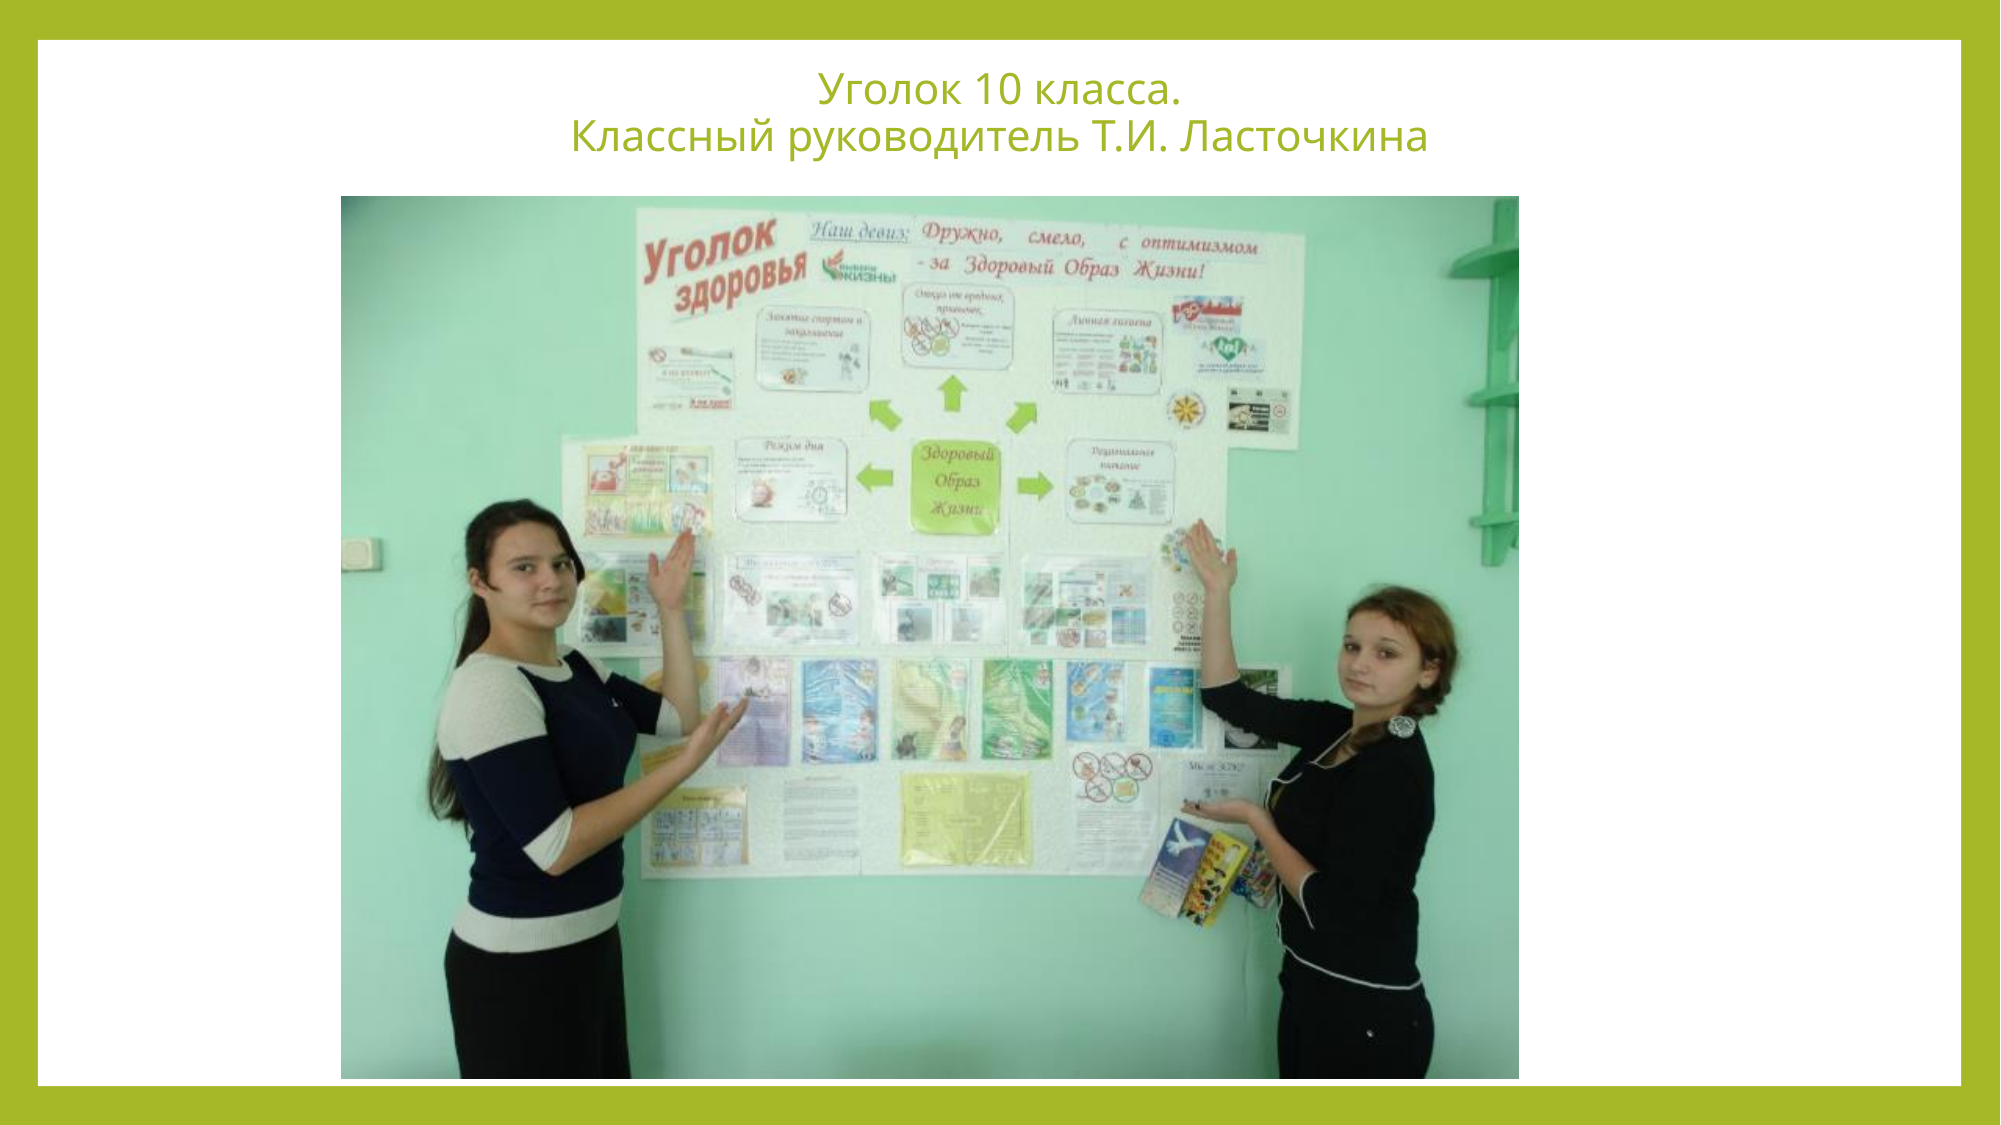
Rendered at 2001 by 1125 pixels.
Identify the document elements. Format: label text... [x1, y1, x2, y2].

title Уголок 10 класса. Классный руководитель Т.И. Ласточкина [137, 59, 1863, 169]
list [341, 196, 1519, 1080]
